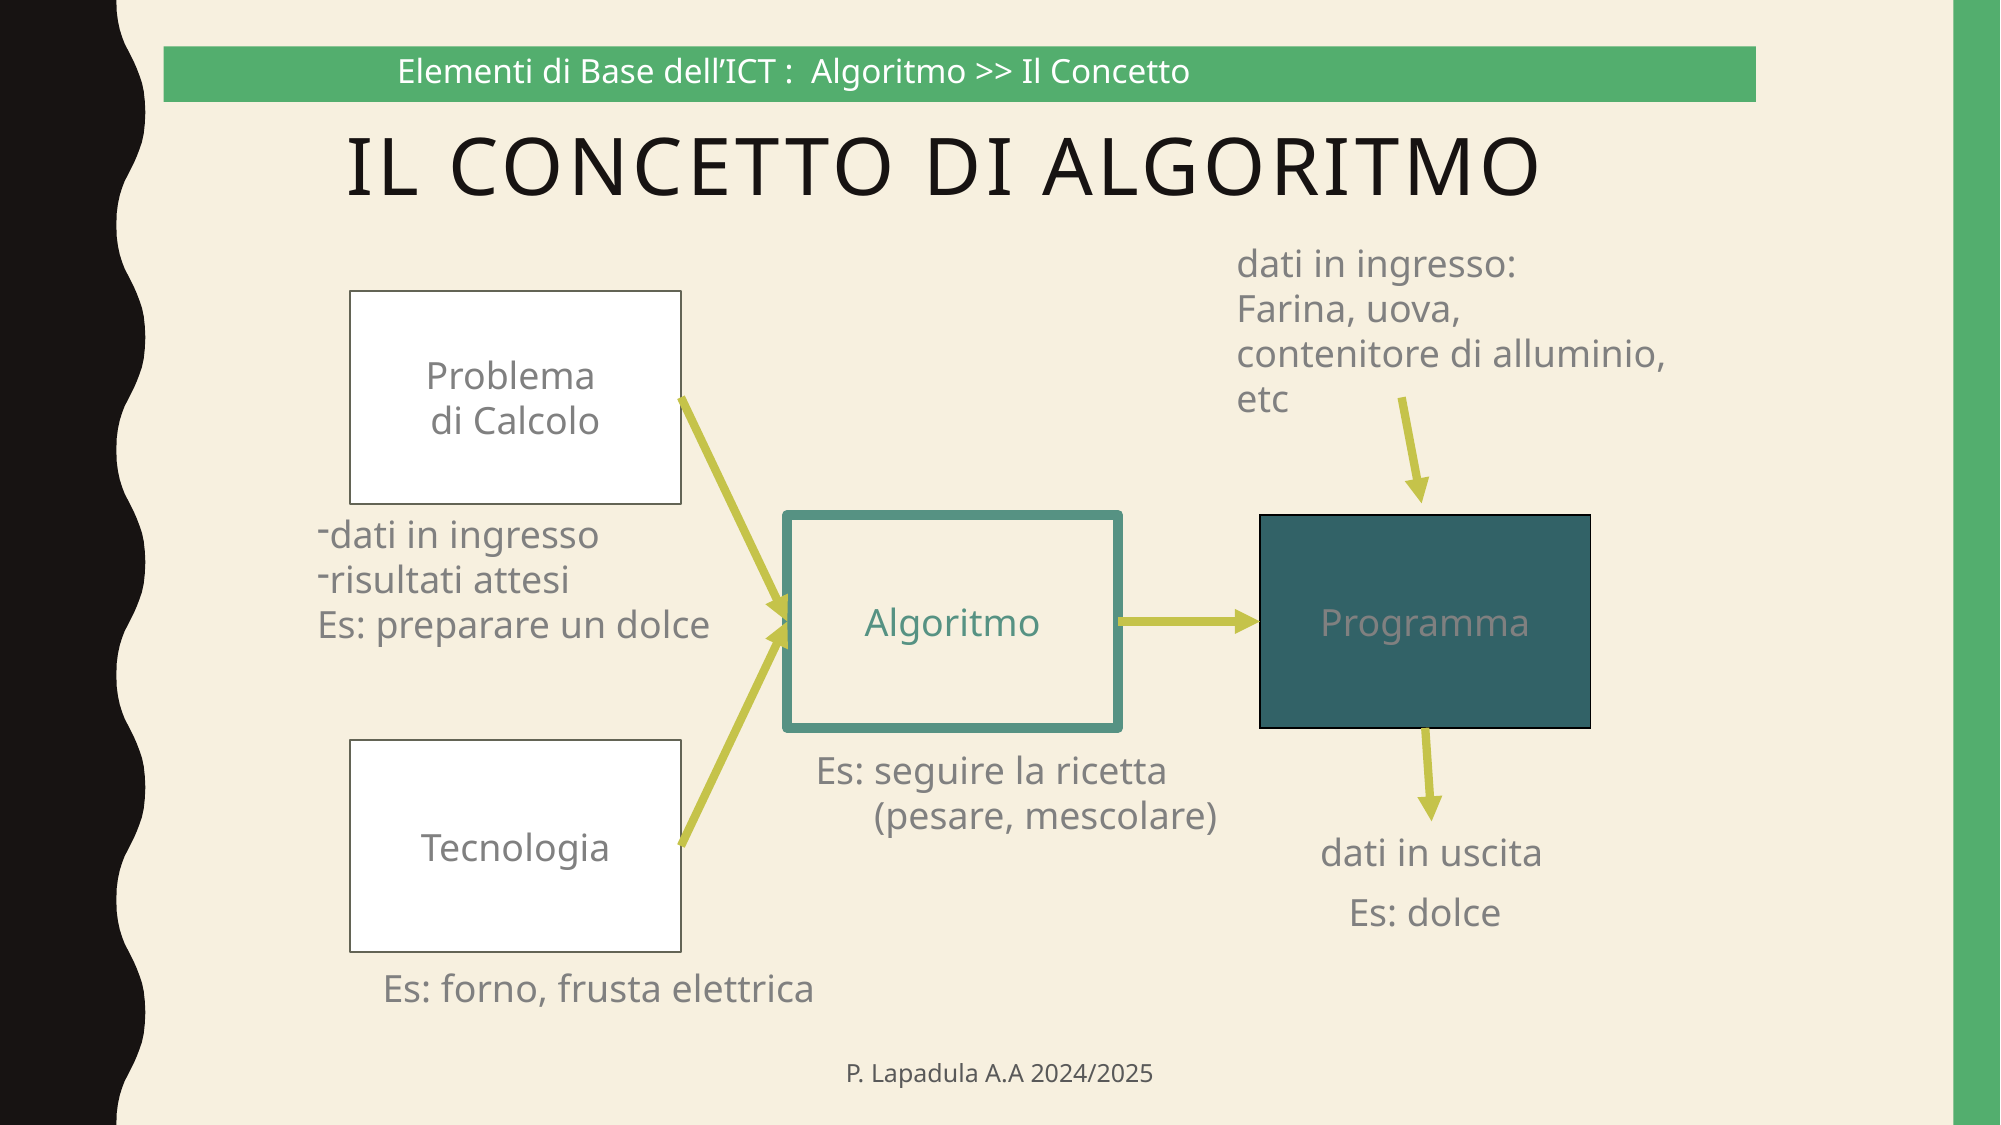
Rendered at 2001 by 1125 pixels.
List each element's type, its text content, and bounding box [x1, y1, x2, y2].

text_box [1401, 397, 1422, 504]
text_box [680, 621, 788, 847]
text_box Elementi di Base dell’ICT : Algoritmo >> Il Concetto [382, 42, 1697, 98]
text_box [680, 397, 788, 621]
title Il Concetto di Algoritmo [331, 119, 1572, 303]
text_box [1425, 727, 1432, 822]
text_box Es: seguire la ricetta (pesare, mescolare) [800, 739, 1233, 845]
text_box dati in uscita [1305, 821, 1558, 881]
text_box Es: dolce [1333, 881, 1517, 942]
text_box Tecnologia [349, 739, 682, 953]
text_box Es: forno, frusta elettrica [367, 957, 831, 1018]
text_box Programma [1259, 515, 1591, 728]
text_box dati in ingresso risultati attesi Es: preparare un dolce [302, 503, 680, 654]
text_box Problema di Calcolo [349, 290, 682, 503]
text_box Algoritmo [788, 515, 1118, 728]
footer P. Lapadula A.A 2024/2025 [662, 1045, 1338, 1103]
text_box dati in ingresso: Farina, uova, contenitore di alluminio, etc [1221, 232, 1682, 428]
